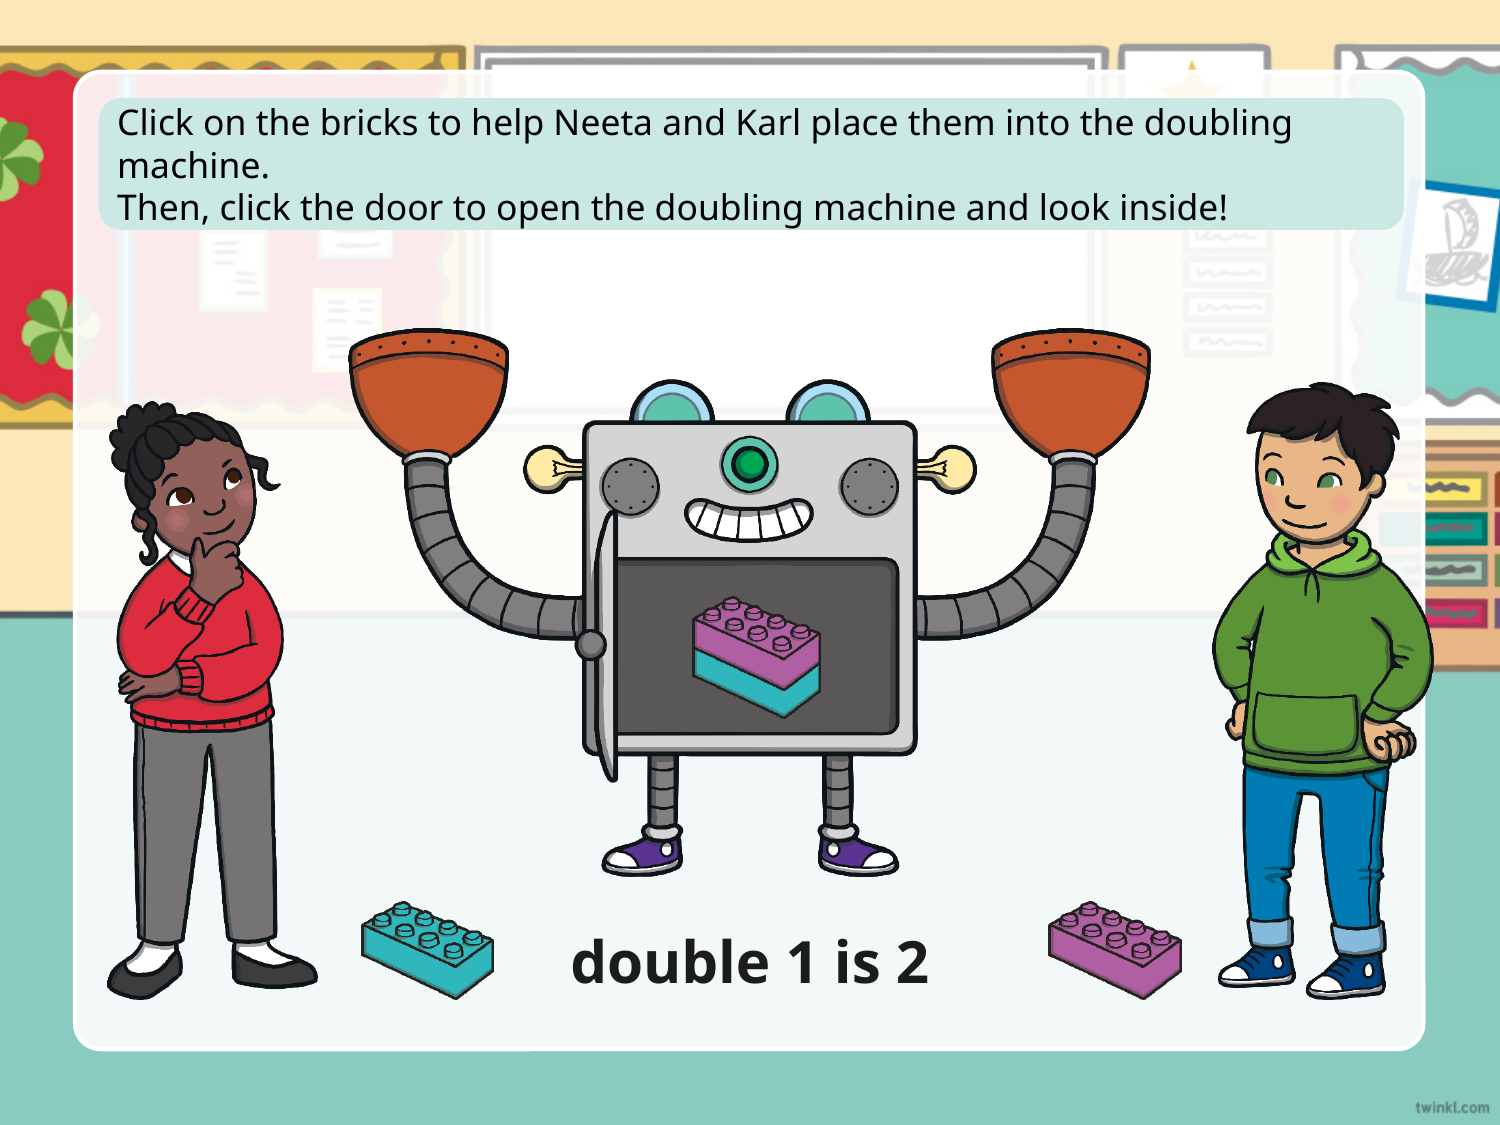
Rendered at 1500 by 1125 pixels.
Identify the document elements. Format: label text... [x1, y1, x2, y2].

picture [1048, 901, 1182, 1000]
picture [1426, 190, 1500, 302]
picture [360, 901, 494, 1000]
picture [348, 328, 1151, 877]
picture [0, 0, 1500, 1125]
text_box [692, 596, 821, 719]
picture [107, 401, 318, 1000]
text_box Click on the bricks to help Neeta and Karl place them into the doubling machine. Then, click the door to open the doubling machine and look inside! [97, 97, 1405, 231]
text_box double 1 is 2 [515, 893, 985, 1028]
